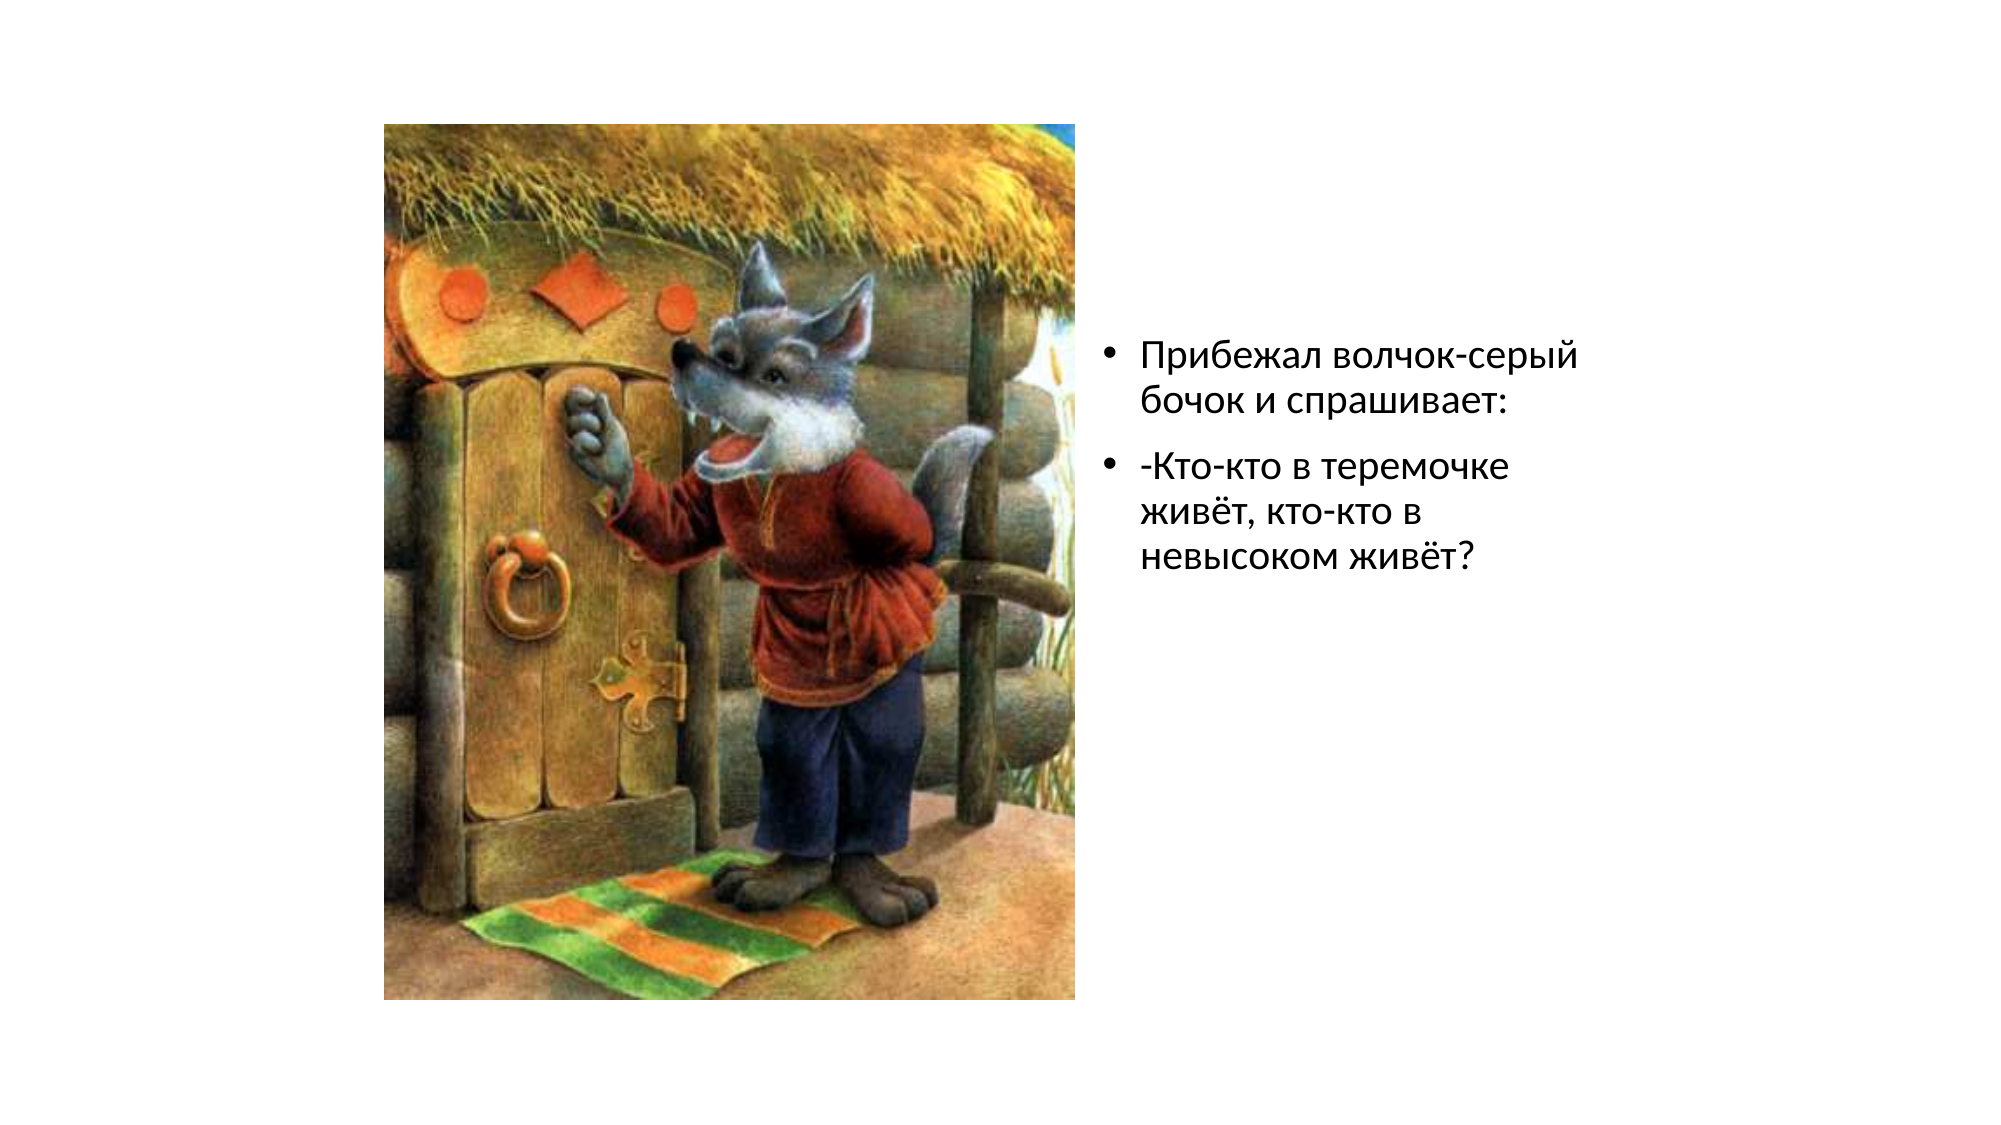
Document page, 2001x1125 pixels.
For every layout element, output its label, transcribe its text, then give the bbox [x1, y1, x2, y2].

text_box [384, 124, 1075, 1001]
list Прибежал волчок-серый бочок и спрашивает: -Кто-кто в теремочке живёт, кто-кто в невысоком живёт? [1087, 324, 1638, 1000]
